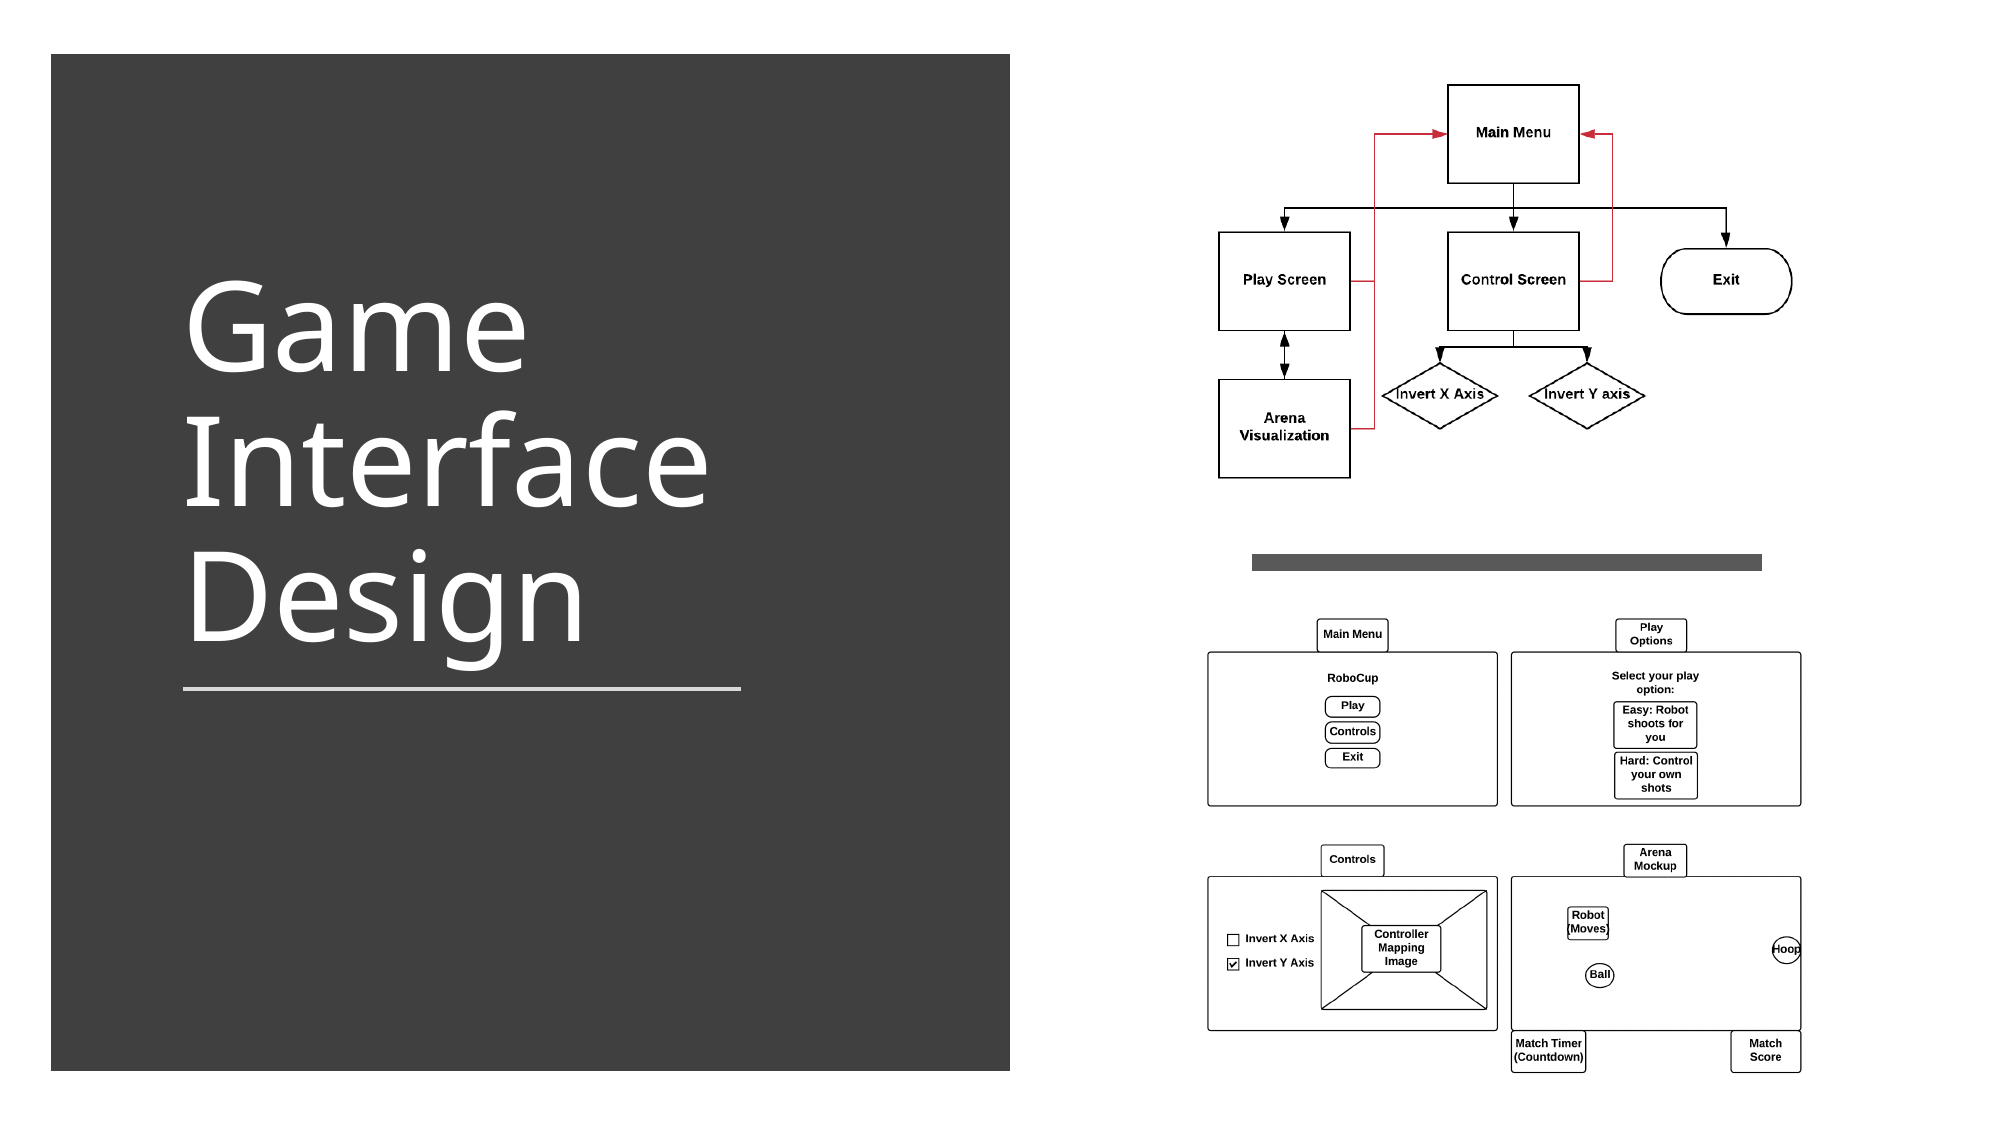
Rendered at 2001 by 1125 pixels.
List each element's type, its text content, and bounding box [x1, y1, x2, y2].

picture [1203, 615, 1807, 1074]
text_box [61, 64, 1001, 1061]
picture [1186, 52, 1824, 510]
title Game Interface Design [167, 172, 899, 677]
